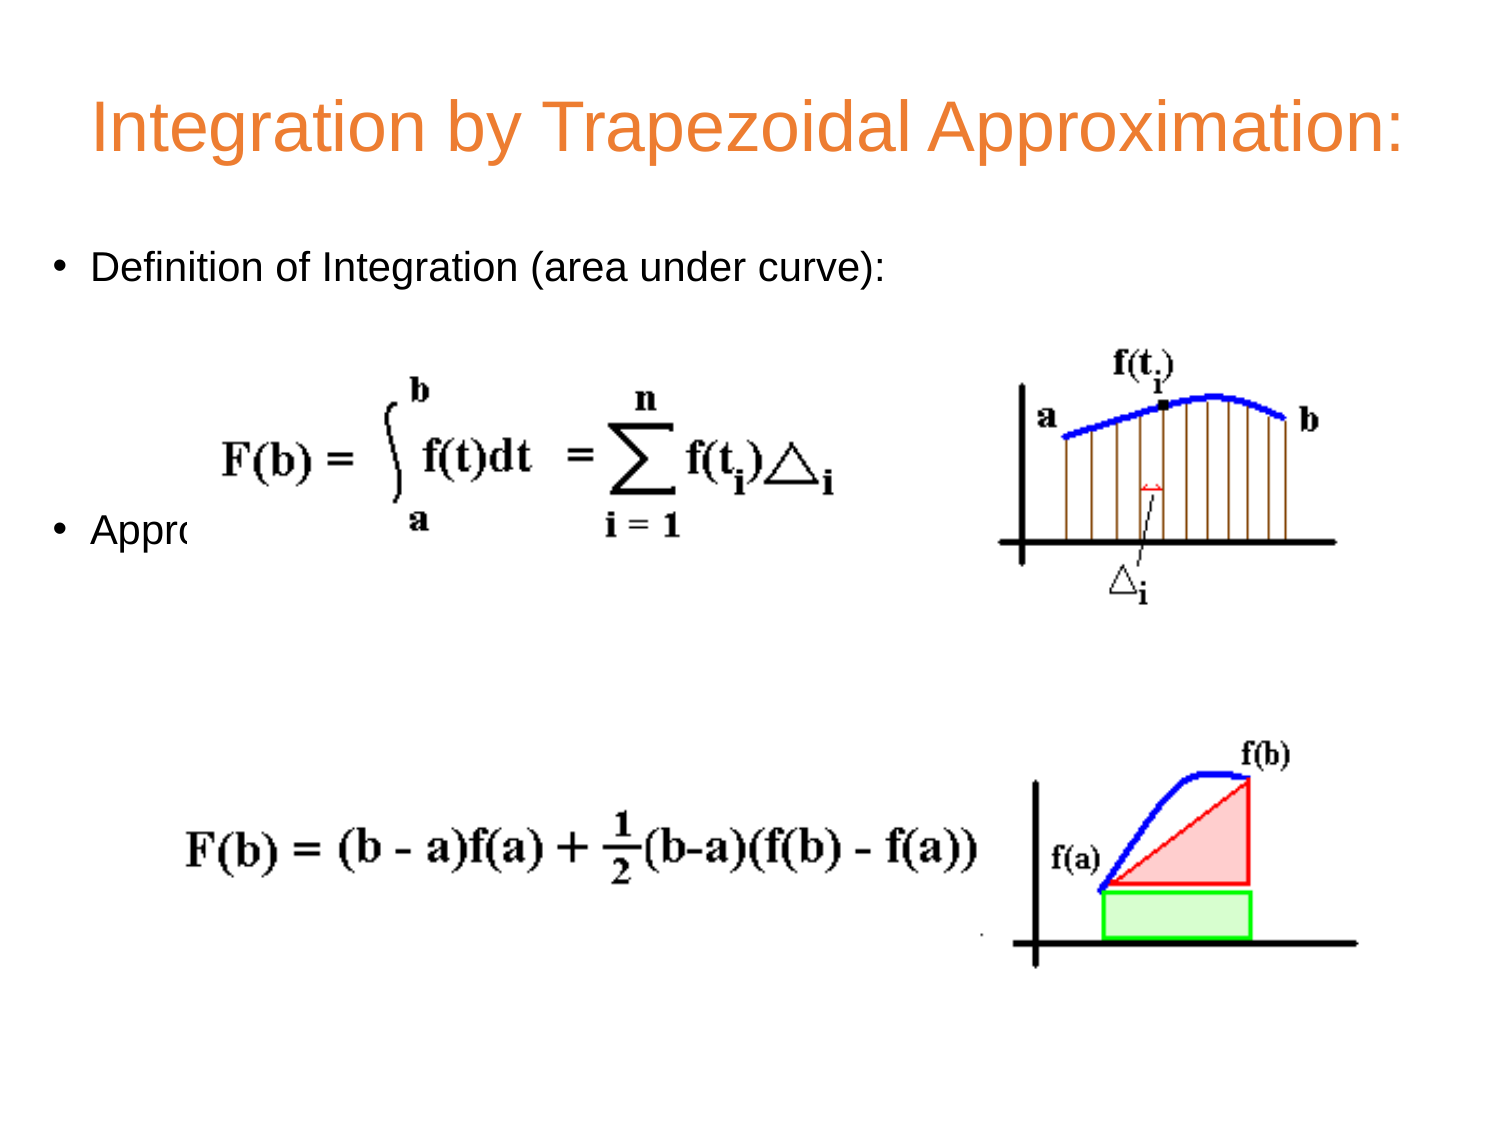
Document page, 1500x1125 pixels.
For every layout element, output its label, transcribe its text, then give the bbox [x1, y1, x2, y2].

picture [187, 337, 1363, 624]
list Definition of Integration (area under curve): Approximation by Trapezoidal Areas [37, 237, 1450, 1075]
title Integration by Trapezoidal Approximation: [75, 45, 1425, 213]
picture [149, 724, 1413, 982]
